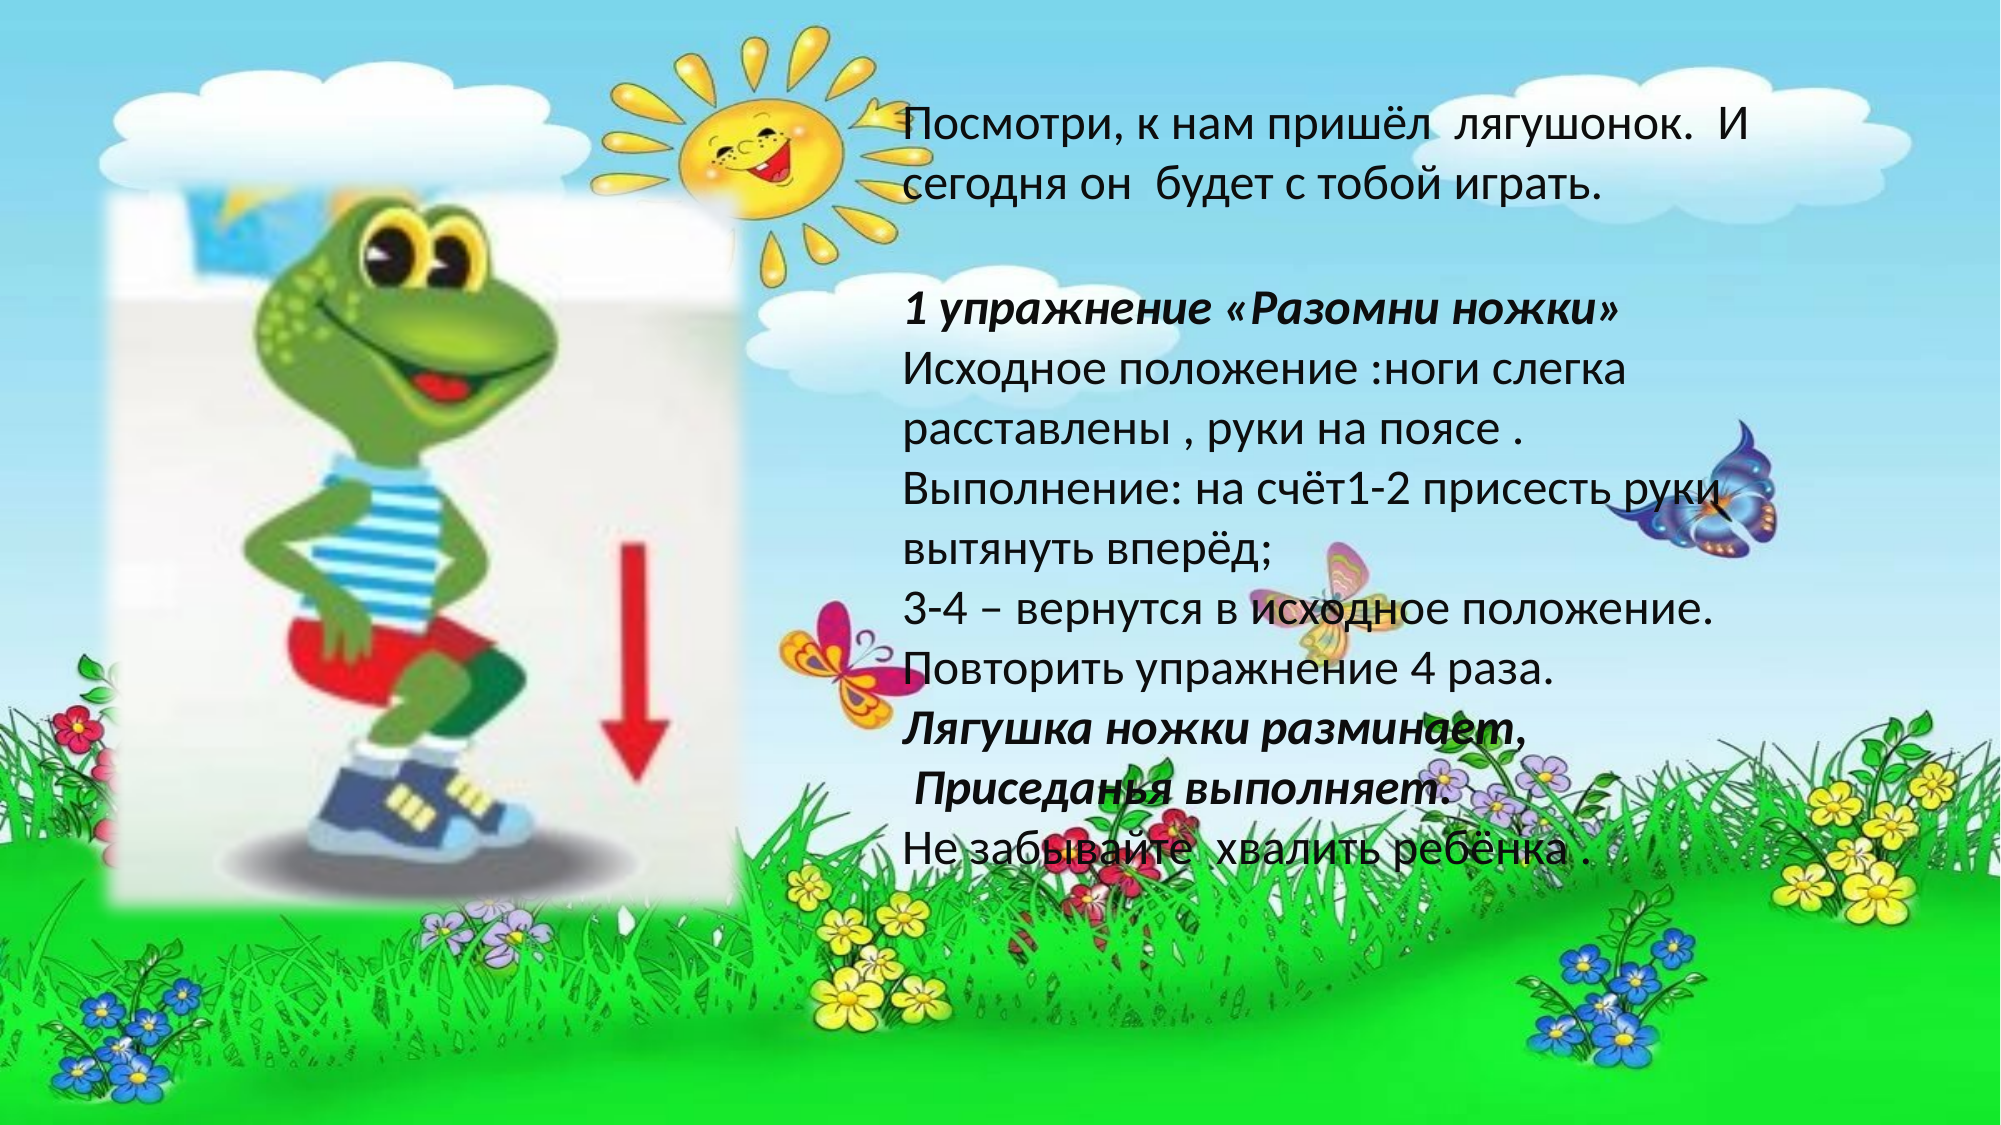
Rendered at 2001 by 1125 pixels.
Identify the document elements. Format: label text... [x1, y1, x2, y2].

picture [0, 0, 2001, 1125]
text_box Посмотри, к нам пришёл лягушонок. И сегодня он будет с тобой играть. [887, 82, 1888, 217]
text_box 1 упражнение «Разомни ножки» Исходное положение :ноги слегка расставлены , руки на поясе . Выполнение: на счёт1-2 присесть руки вытянуть вперёд; 3-4 – вернутся в исходное положение. Повторить упражнение 4 раза. Лягушка ножки разминает, Приседанья выполняет. Не забывайте хвалить ребёнка . [887, 267, 1888, 882]
